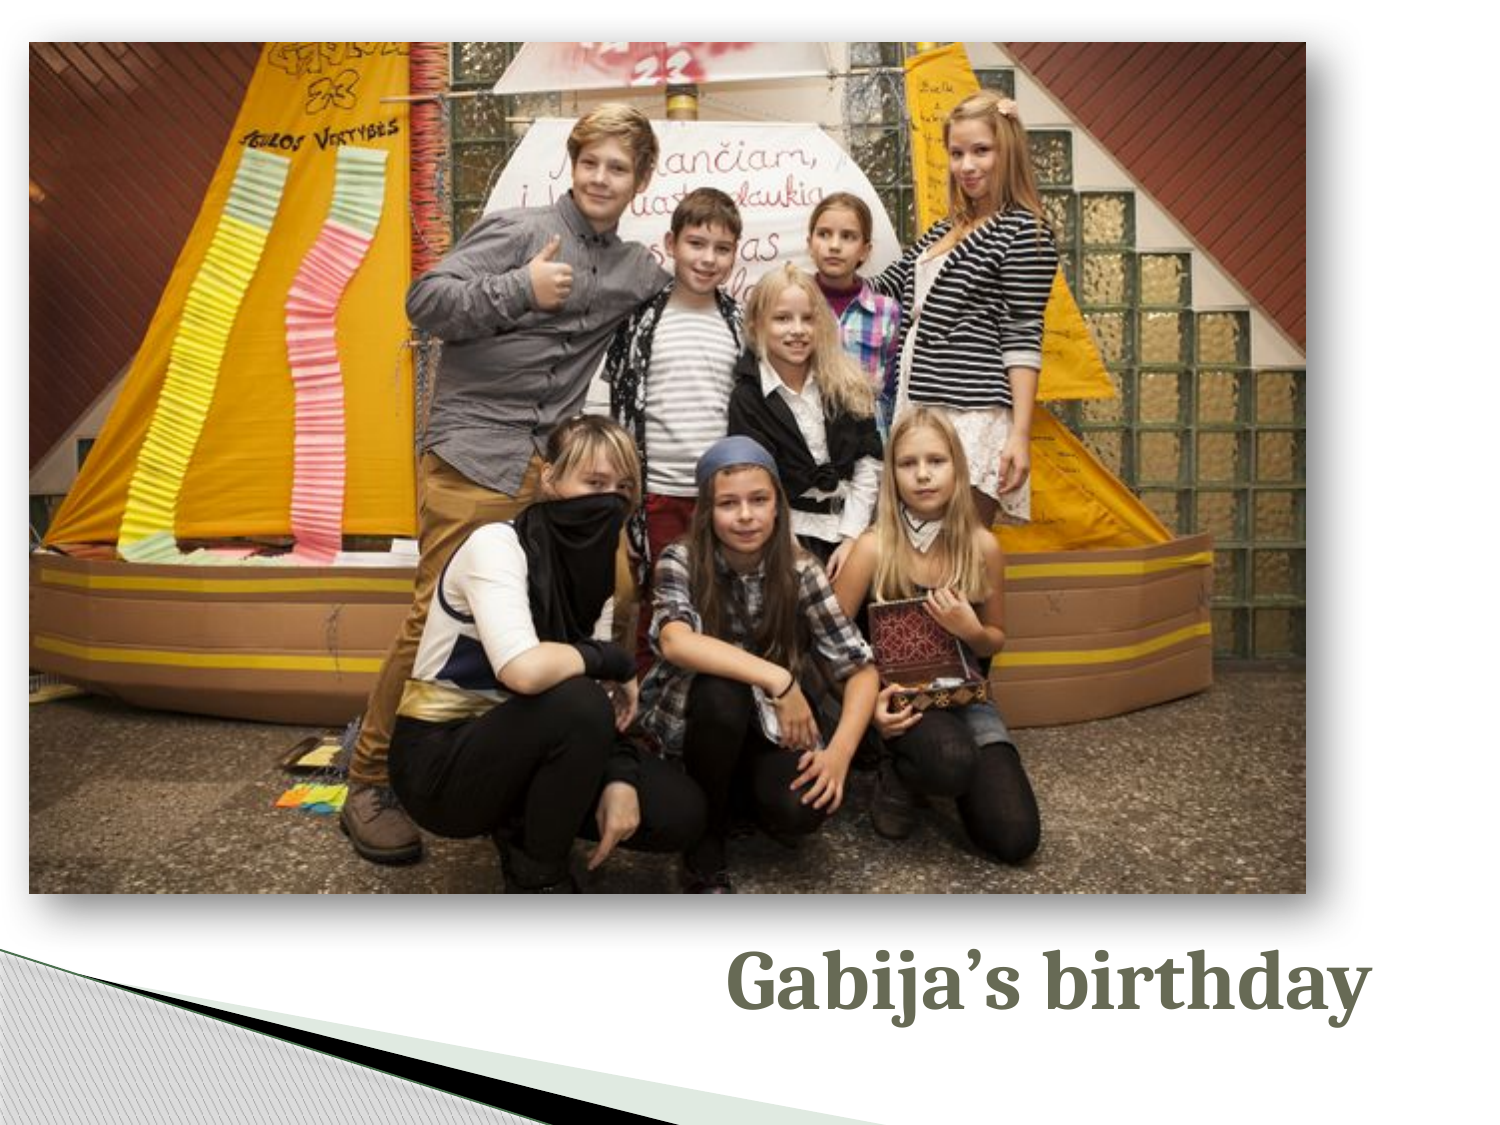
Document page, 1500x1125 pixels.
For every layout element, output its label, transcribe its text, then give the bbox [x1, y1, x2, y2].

title Gabija’s birthday [395, 881, 1388, 1069]
picture [29, 42, 1306, 895]
